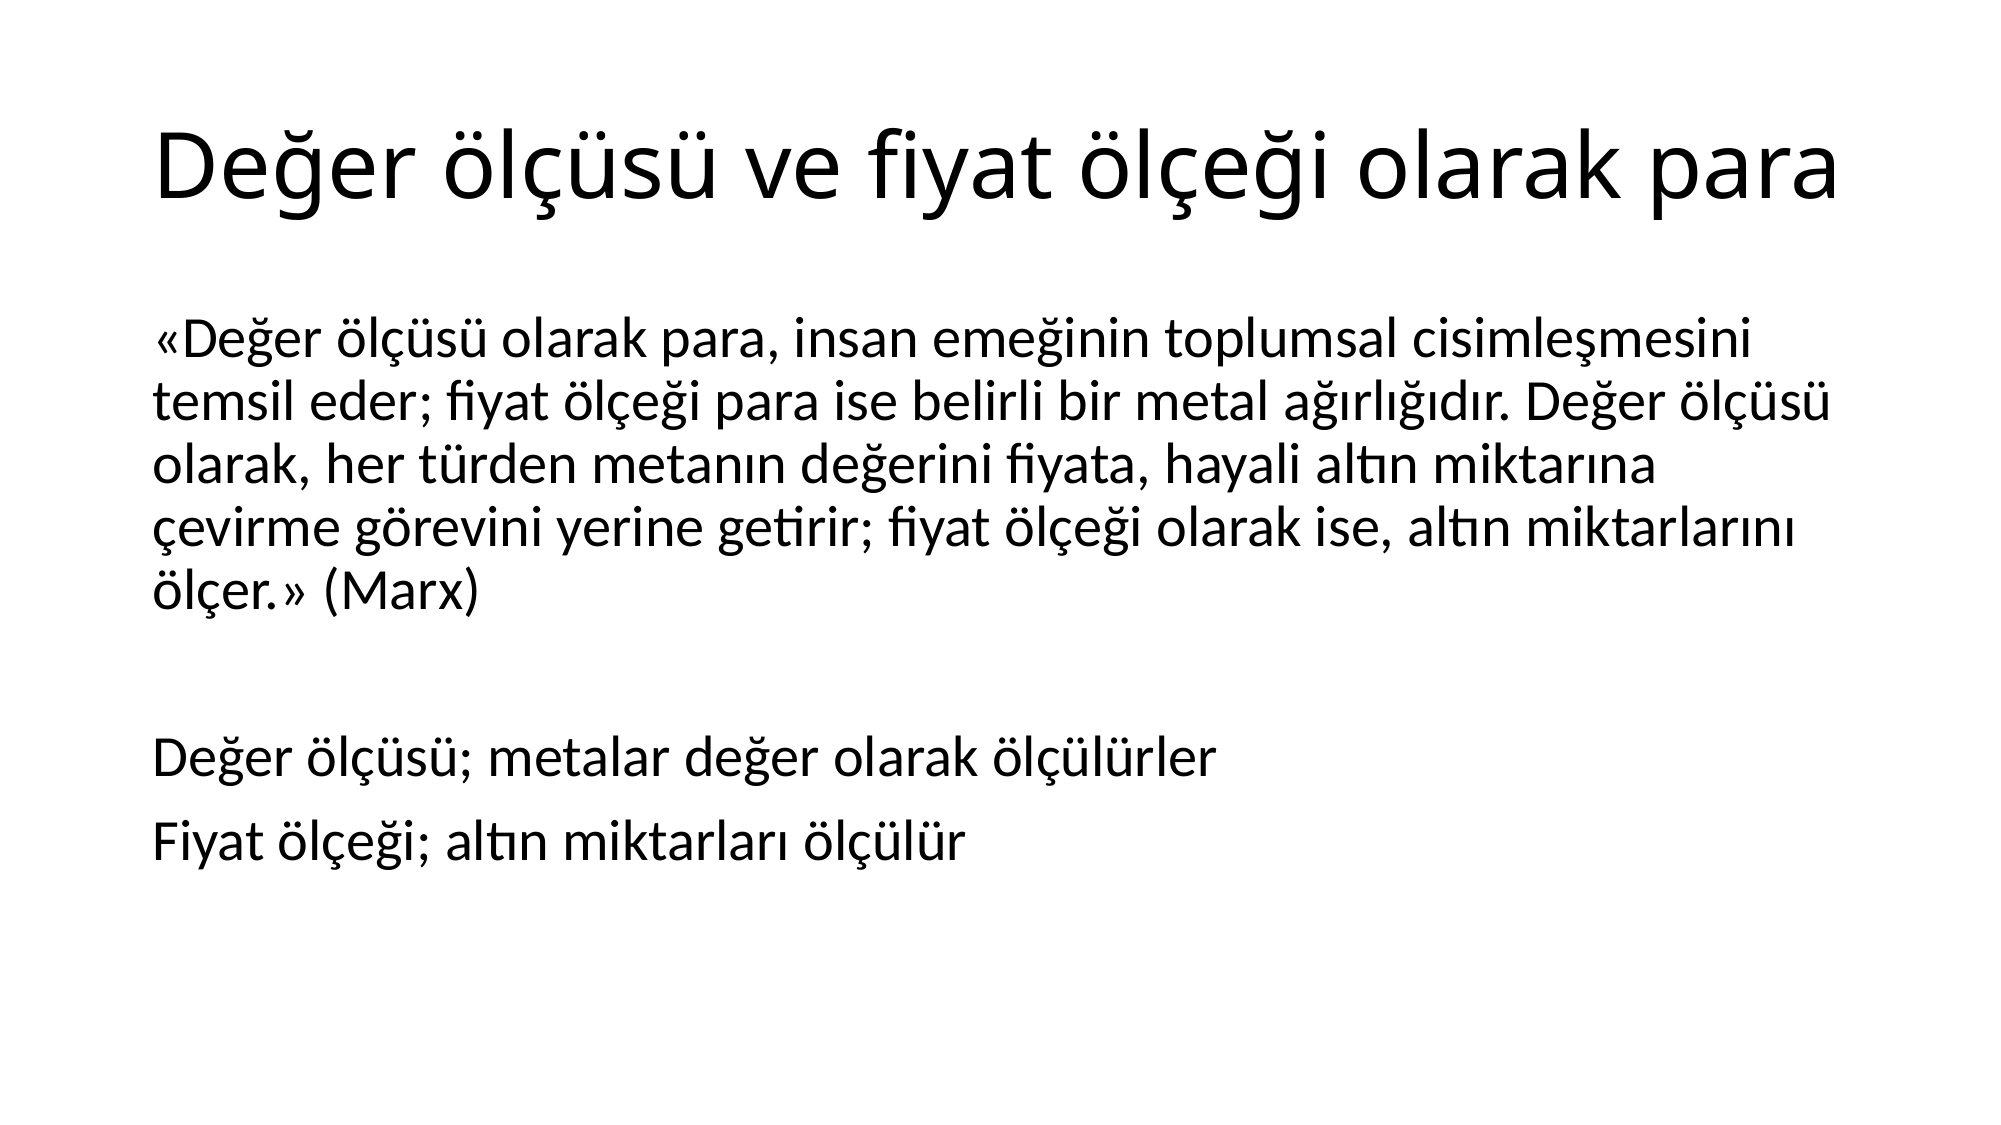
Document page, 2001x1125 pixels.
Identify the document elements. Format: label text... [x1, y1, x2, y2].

title Değer ölçüsü ve fiyat ölçeği olarak para [137, 59, 1863, 278]
list «Değer ölçüsü olarak para, insan emeğinin toplumsal cisimleşmesini temsil eder; fiyat ölçeği para ise belirli bir metal ağırlığıdır. Değer ölçüsü olarak, her türden metanın değerini fiyata, hayali altın miktarına çevirme görevini yerine getirir; fiyat ölçeği olarak ise, altın miktarlarını ölçer.» (Marx) Değer ölçüsü; metalar değer olarak ölçülürler Fiyat ölçeği; altın miktarları ölçülür [137, 299, 1863, 1014]
